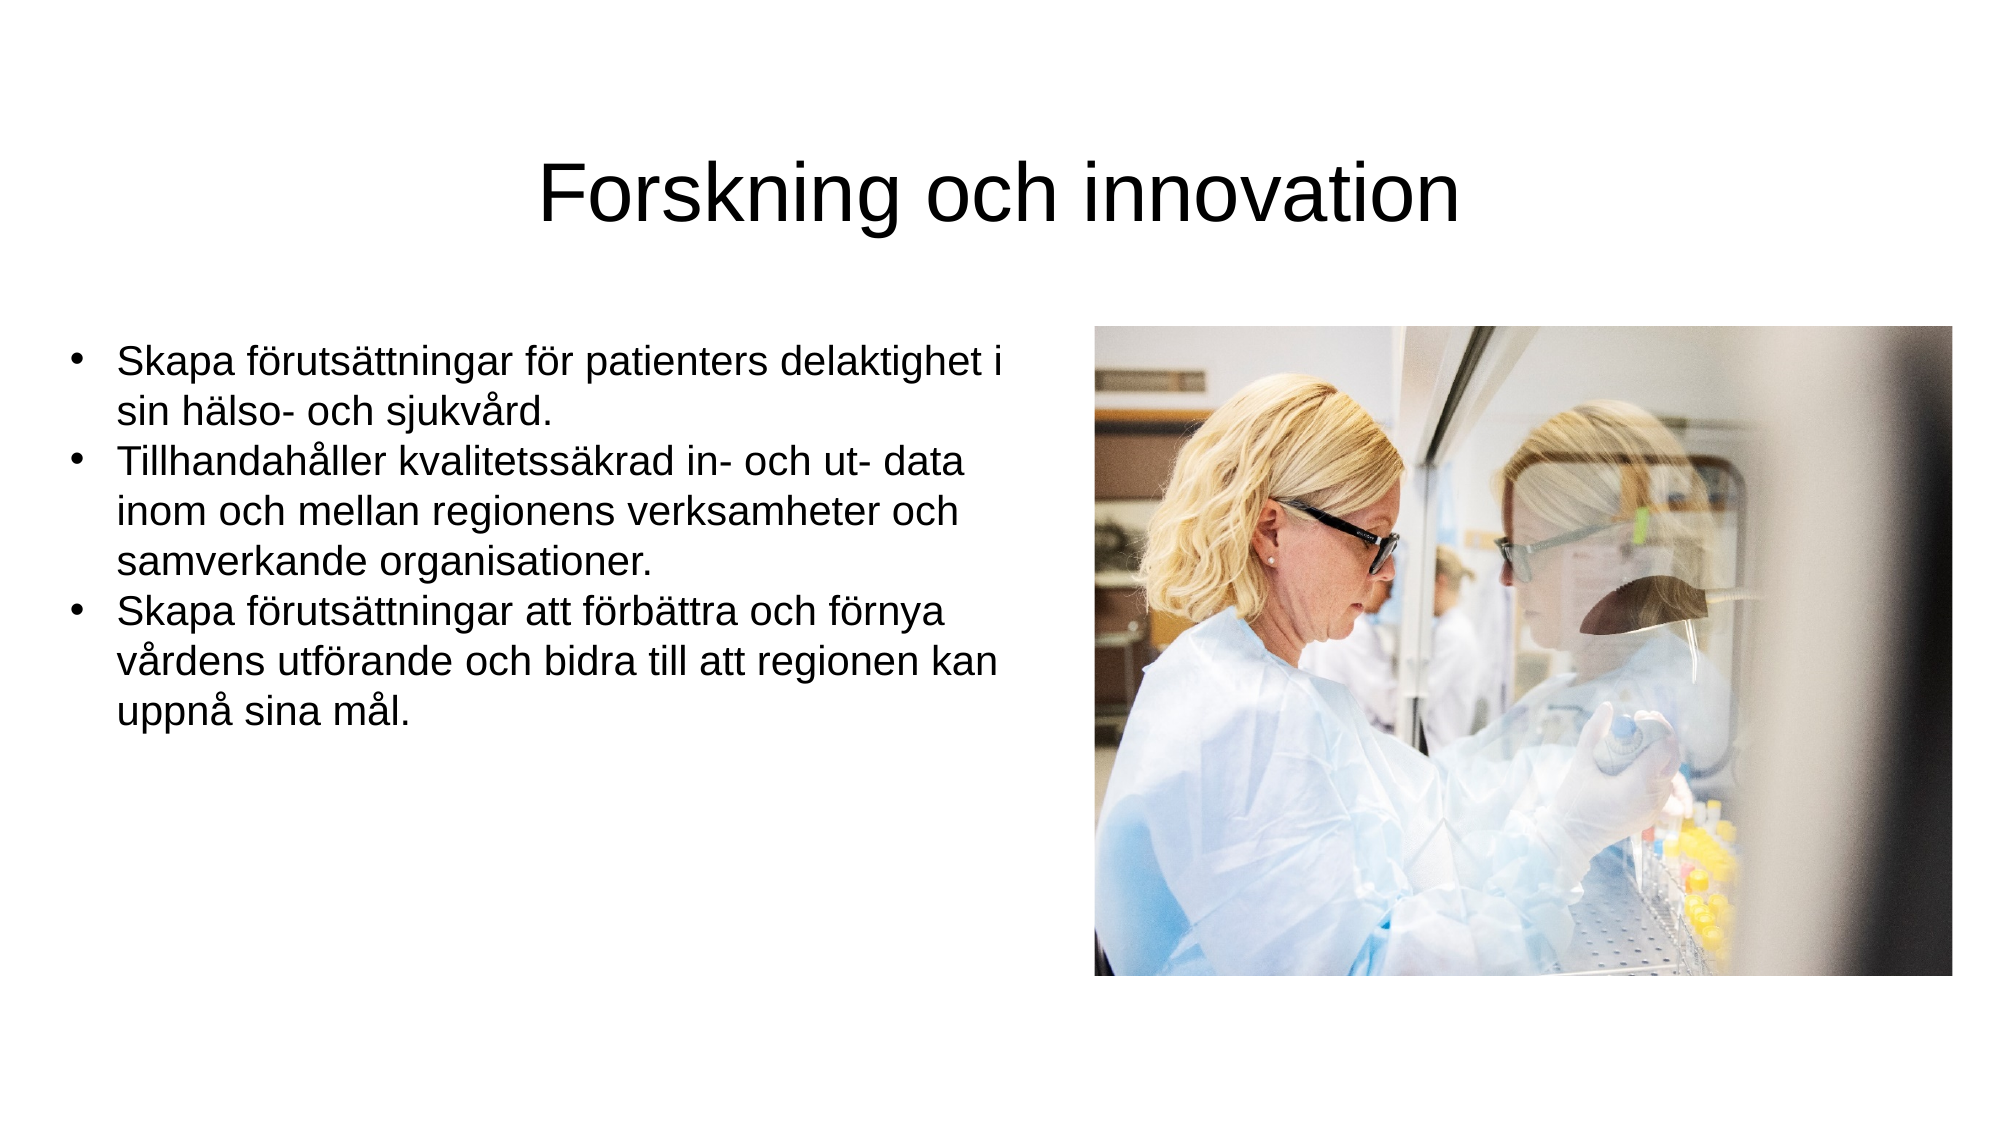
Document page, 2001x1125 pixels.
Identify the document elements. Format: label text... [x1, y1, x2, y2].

text_box Skapa förutsättningar för patienters delaktighet i sin hälso- och sjukvård. Tillhandahåller kvalitetssäkrad in- och ut- data inom och mellan regionens verksamheter och samverkande organisationer. Skapa förutsättningar att förbättra och förnya vårdens utförande och bidra till att regionen kan uppnå sina mål. [55, 326, 1028, 782]
picture [1094, 326, 1953, 976]
text_box Forskning och innovation [423, 130, 1576, 248]
